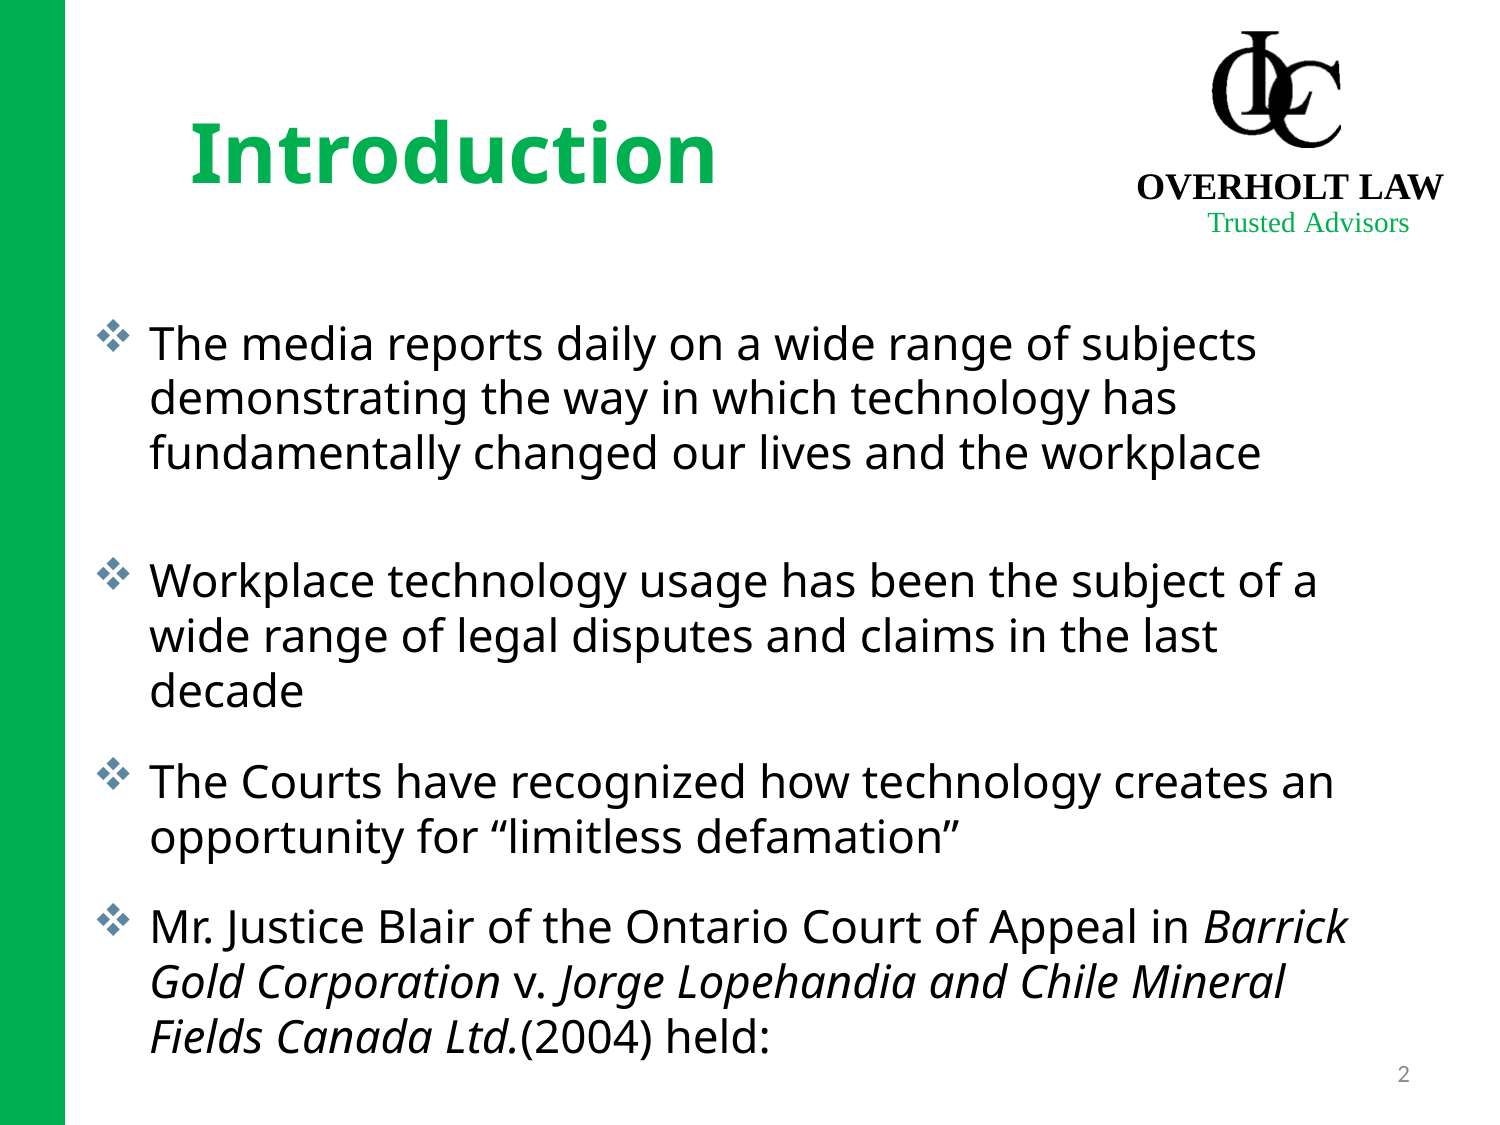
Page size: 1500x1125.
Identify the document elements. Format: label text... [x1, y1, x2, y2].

list Introduction The media reports daily on a wide range of subjects demonstrating the way in which technology has fundamentally changed our lives and the workplace Workplace technology usage has been the subject of a wide range of legal disputes and claims in the last decade The Courts have recognized how technology creates an opportunity for “limitless defamation” Mr. Justice Blair of the Ontario Court of Appeal in Barrick Gold Corporation v. Jorge Lopehandia and Chile Mineral Fields Canada Ltd.(2004) held: [77, 92, 1376, 1106]
picture [1210, 30, 1341, 149]
slide_number 2 [1074, 1042, 1425, 1103]
text_box [0, 0, 65, 1125]
text_box Trusted Advisors [1163, 196, 1483, 246]
text_box OVERHOLT LAW [1045, 147, 1483, 215]
